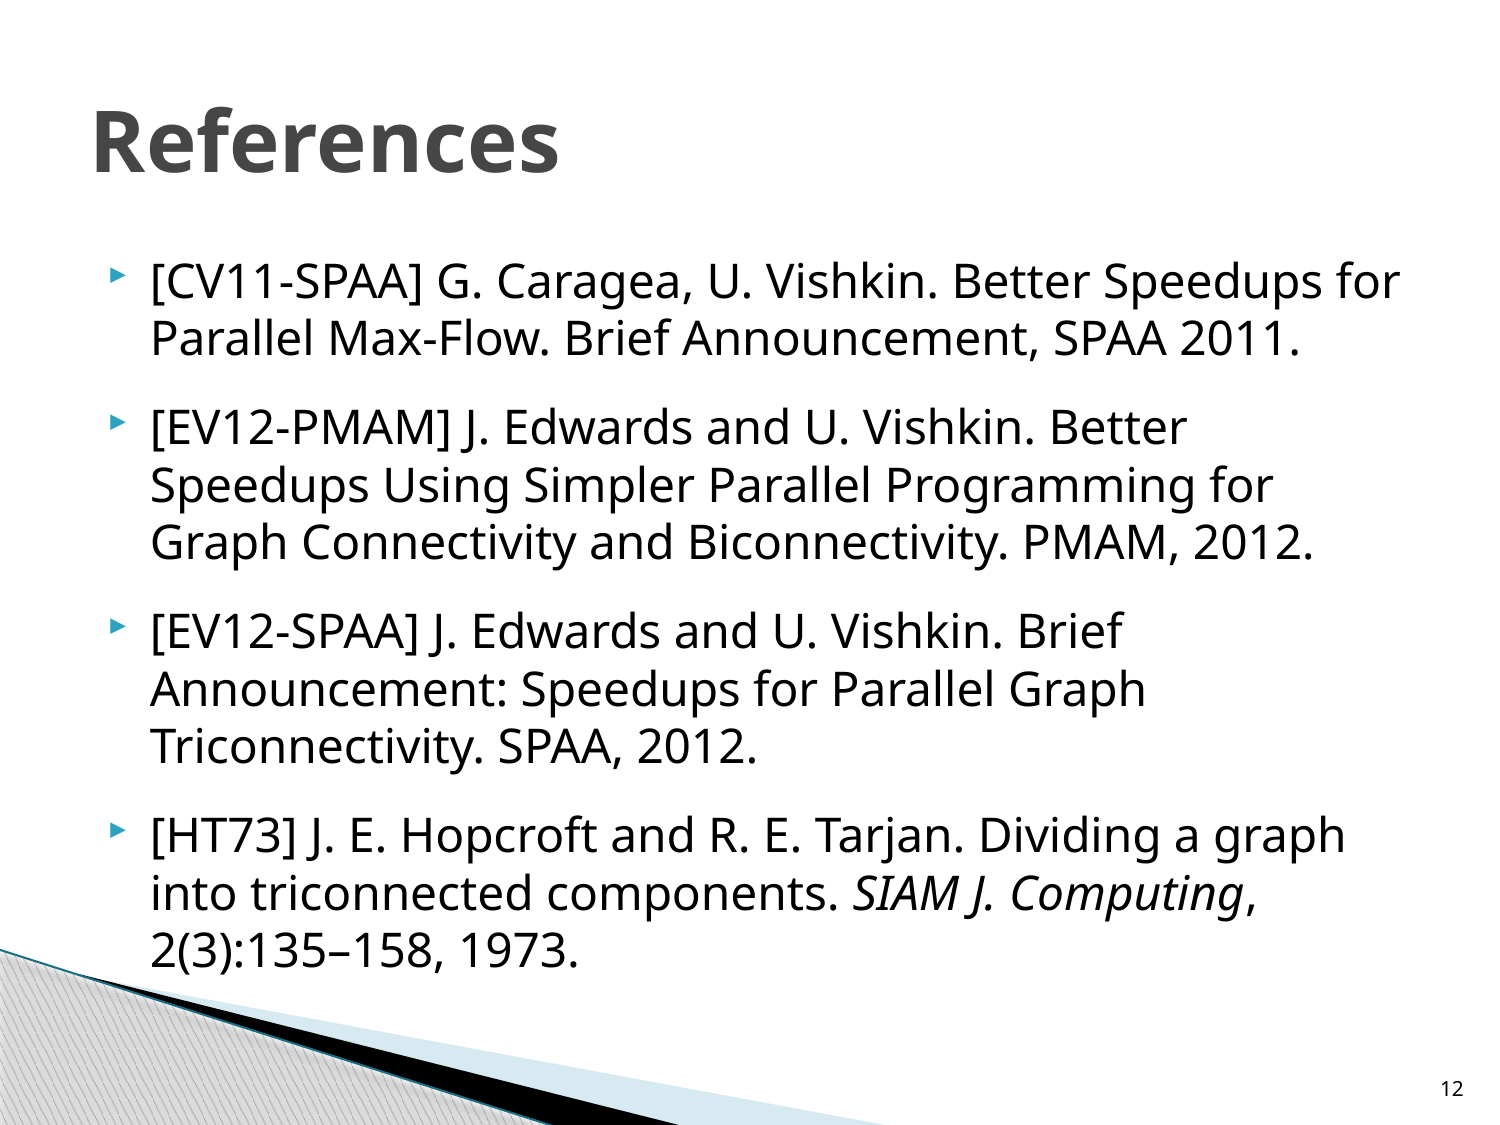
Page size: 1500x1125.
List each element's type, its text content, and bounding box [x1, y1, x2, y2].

list [CV11-SPAA] G. Caragea, U. Vishkin. Better Speedups for Parallel Max-Flow. Brief Announcement, SPAA 2011. [EV12-PMAM] J. Edwards and U. Vishkin. Better Speedups Using Simpler Parallel Programming for Graph Connectivity and Biconnectivity. PMAM, 2012. [EV12-SPAA] J. Edwards and U. Vishkin. Brief Announcement: Speedups for Parallel Graph Triconnectivity. SPAA, 2012. [HT73] J. E. Hopcroft and R. E. Tarjan. Dividing a graph into triconnected components. SIAM J. Computing, 2(3):135–158, 1973. [75, 243, 1425, 986]
title References [75, 45, 1425, 233]
slide_number 12 [1418, 1051, 1479, 1112]
